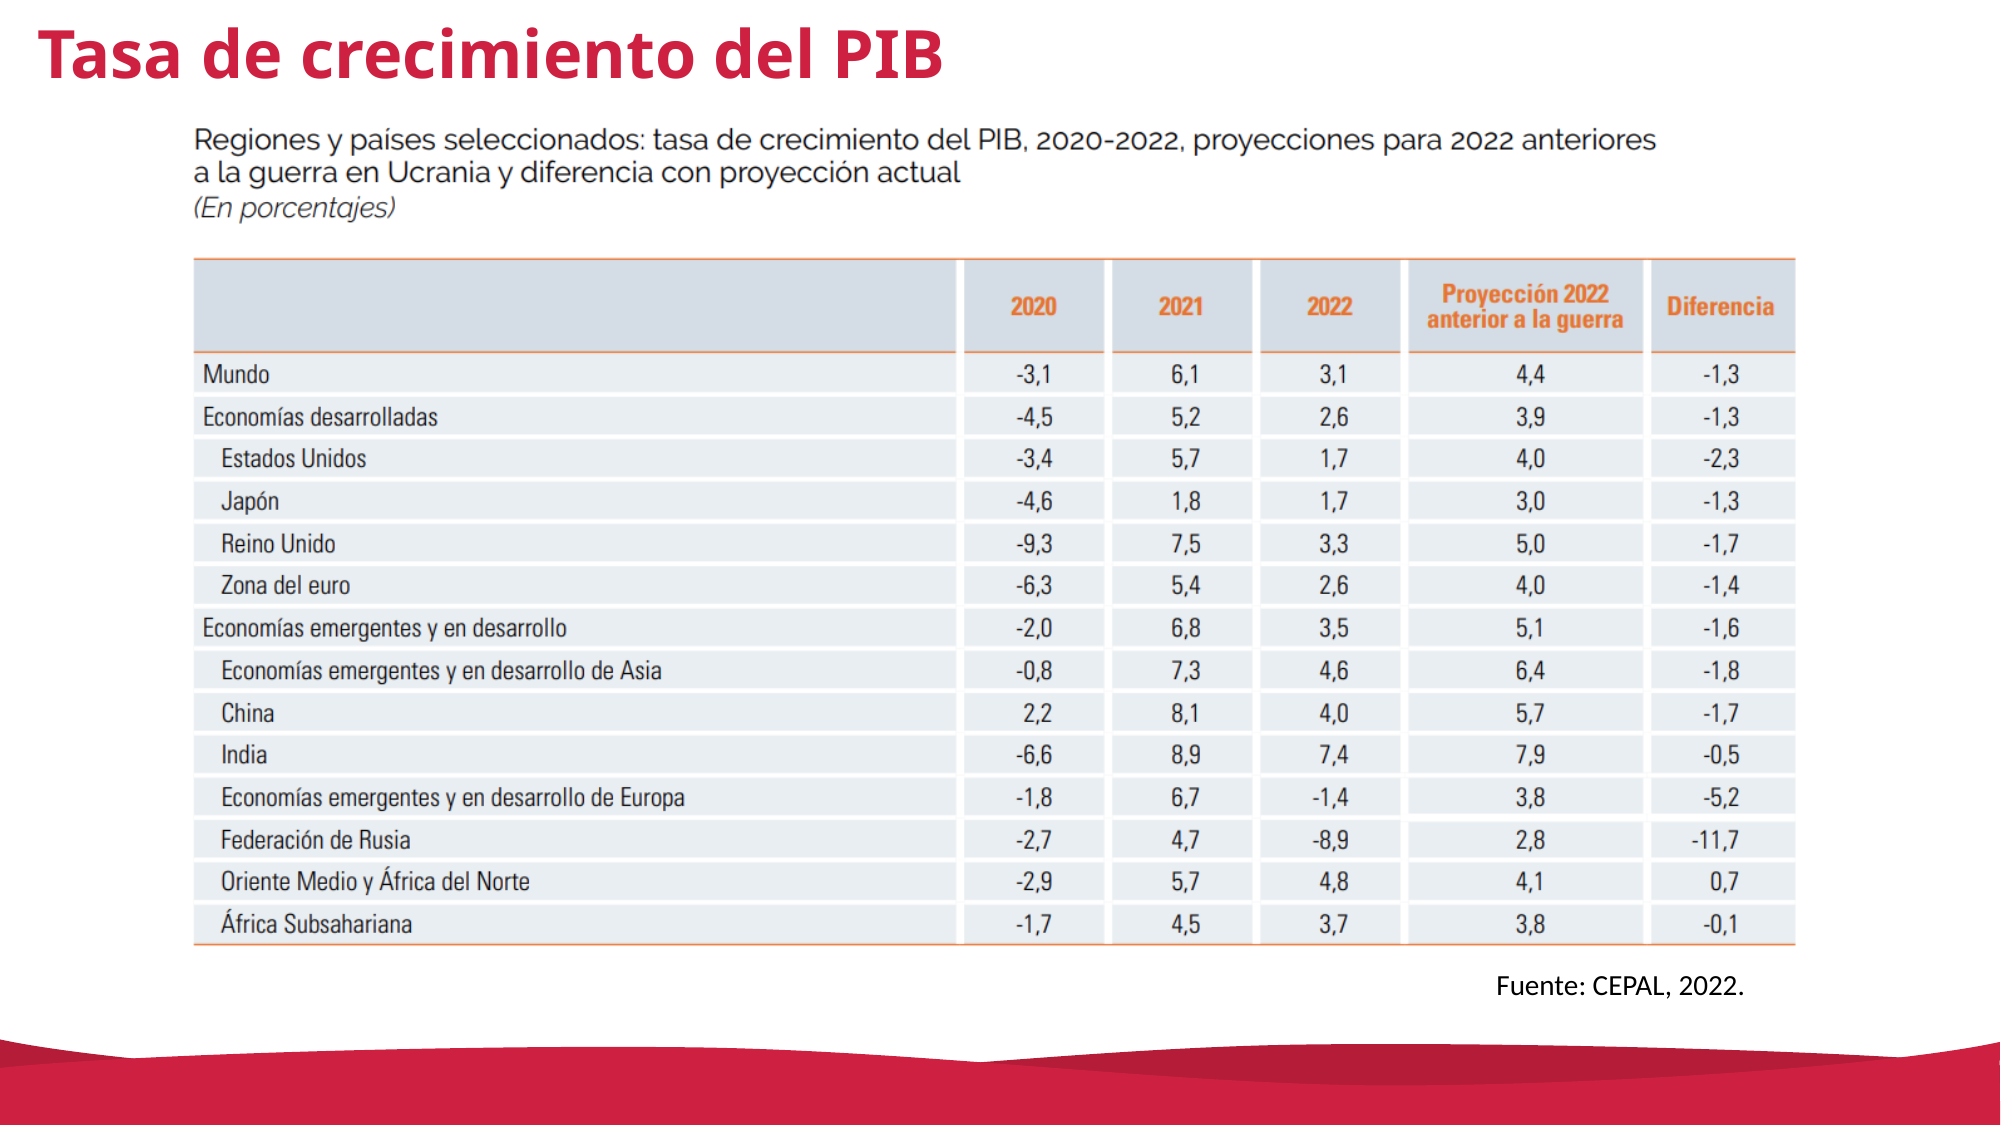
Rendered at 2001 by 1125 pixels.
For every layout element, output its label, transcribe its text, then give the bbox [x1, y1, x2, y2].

title Tasa de crecimiento del PIB [22, 19, 1605, 95]
text_box Fuente: CEPAL, 2022. [1481, 959, 1830, 1009]
picture [192, 127, 1808, 953]
